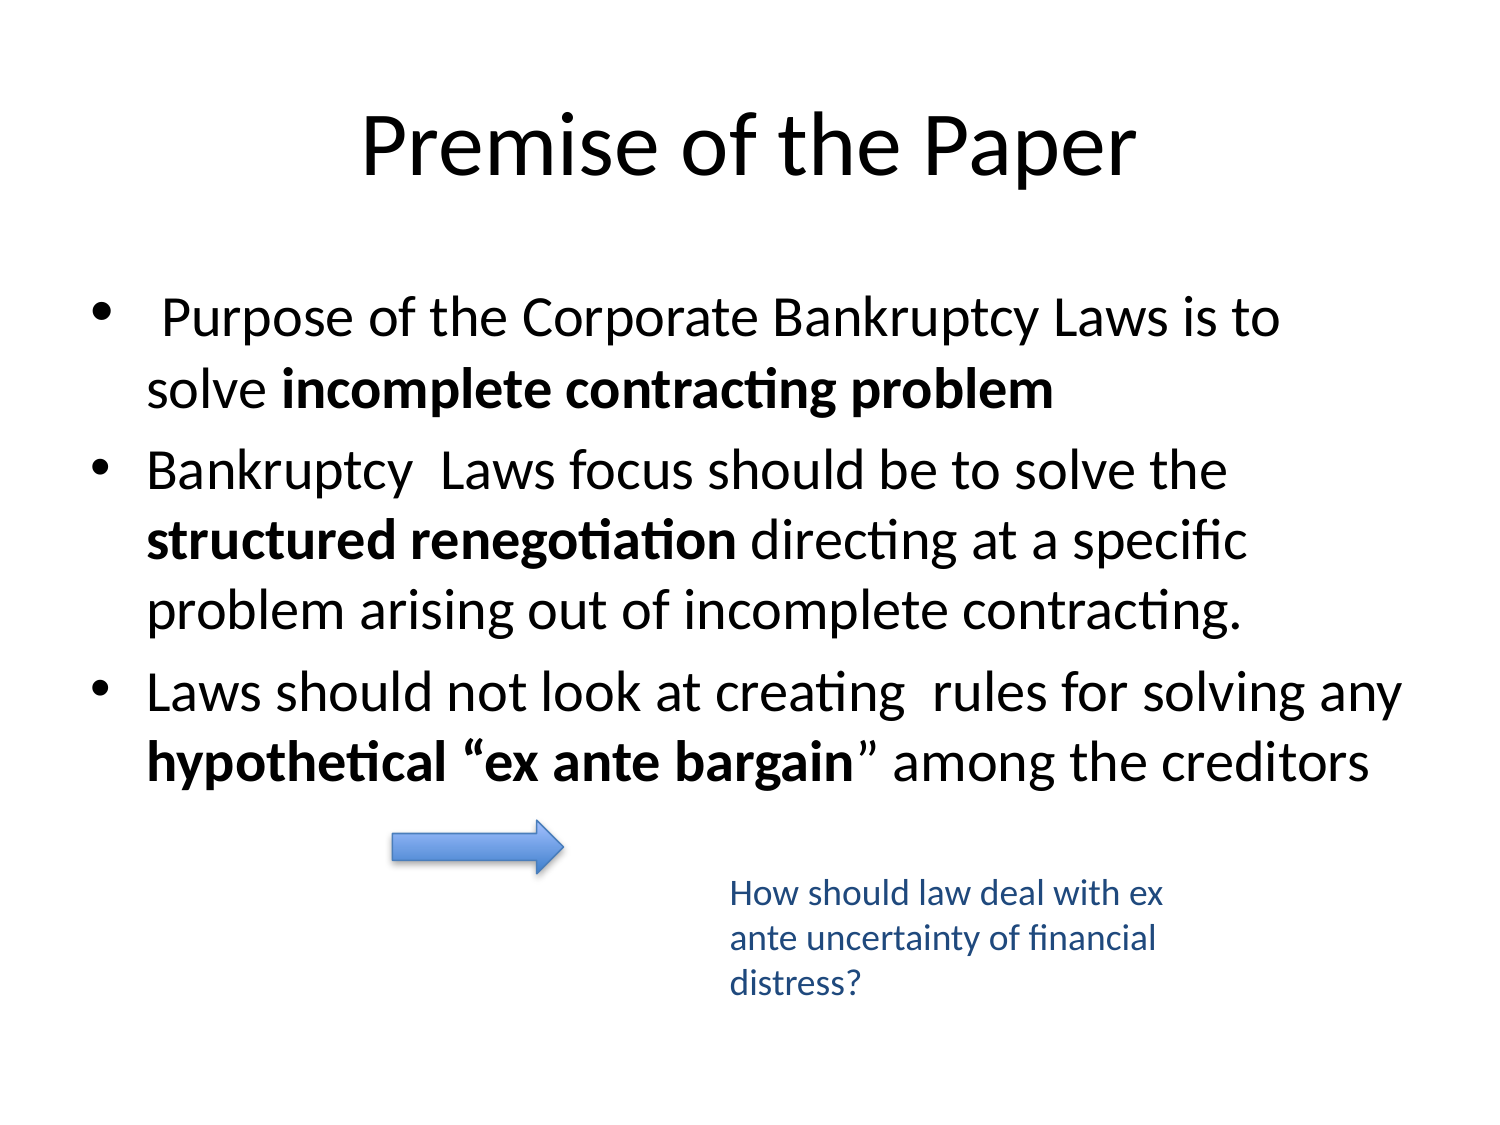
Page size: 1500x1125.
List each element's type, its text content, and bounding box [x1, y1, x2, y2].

title Premise of the Paper [75, 45, 1425, 233]
text_box [391, 819, 565, 875]
list Purpose of the Corporate Bankruptcy Laws is to solve incomplete contracting problem Bankruptcy Laws focus should be to solve the structured renegotiation directing at a specific problem arising out of incomplete contracting. Laws should not look at creating rules for solving any hypothetical “ex ante bargain” among the creditors [75, 262, 1425, 1084]
text_box How should law deal with ex ante uncertainty of financial distress? [714, 860, 1222, 1011]
